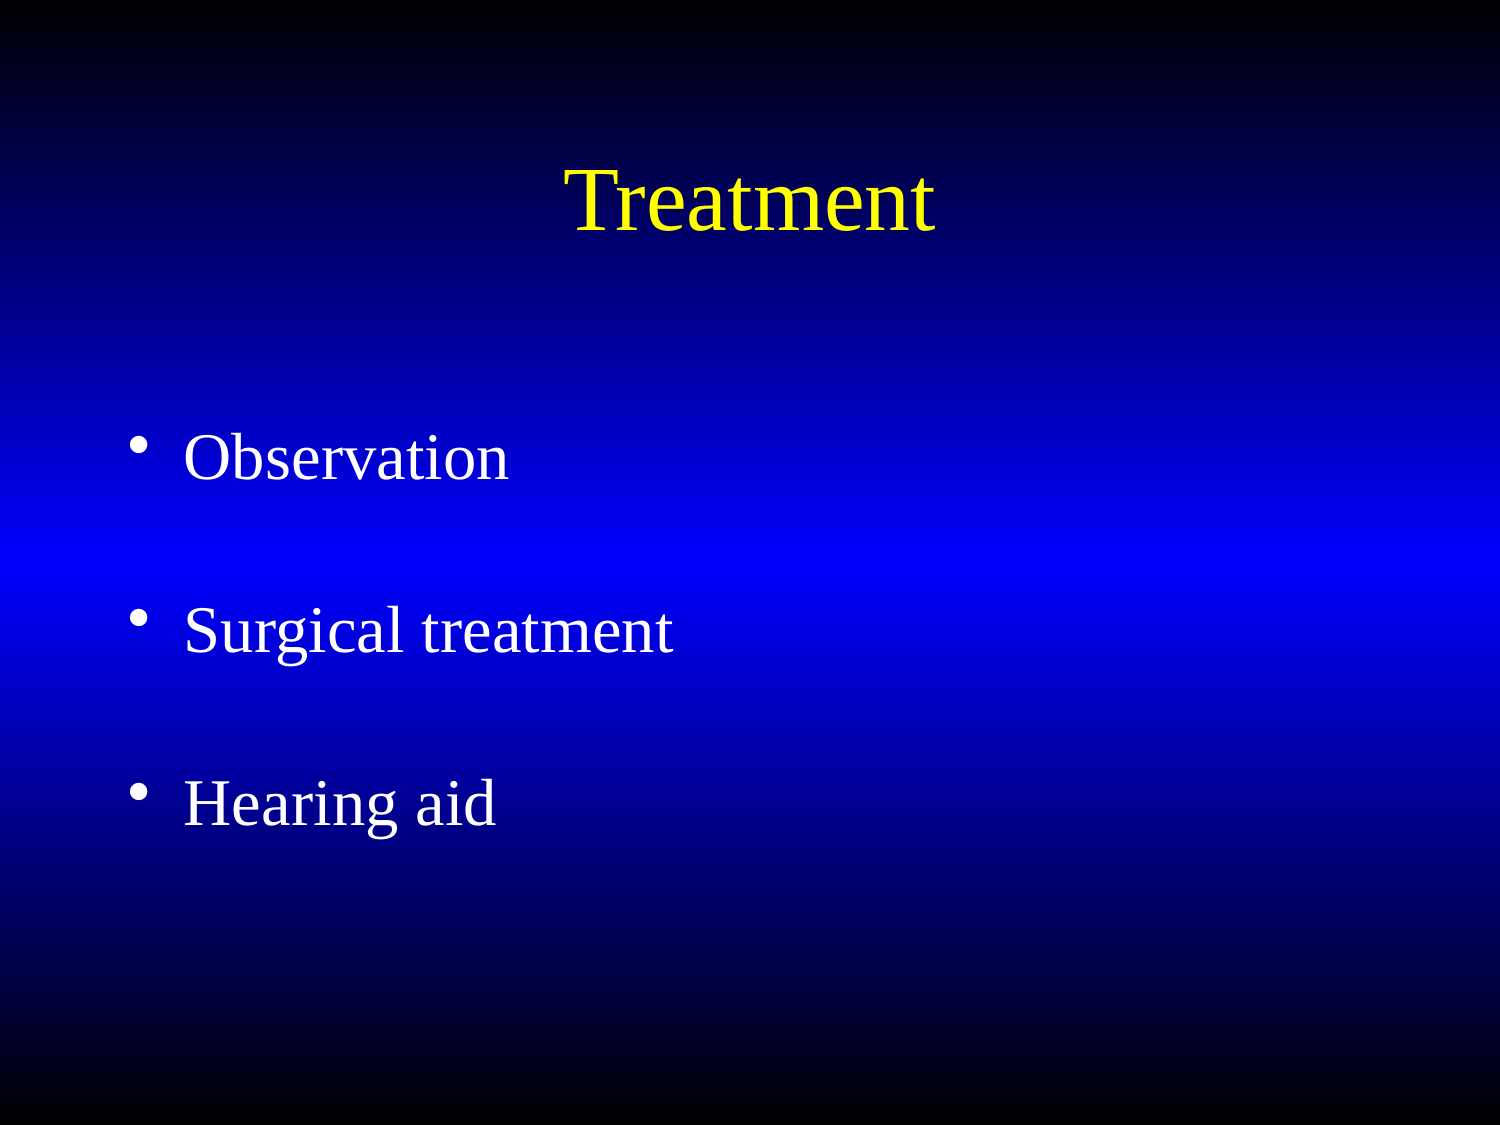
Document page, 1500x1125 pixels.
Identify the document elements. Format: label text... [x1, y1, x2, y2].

list Observation Surgical treatment Hearing aid [112, 324, 1388, 1001]
title Treatment [112, 99, 1388, 288]
